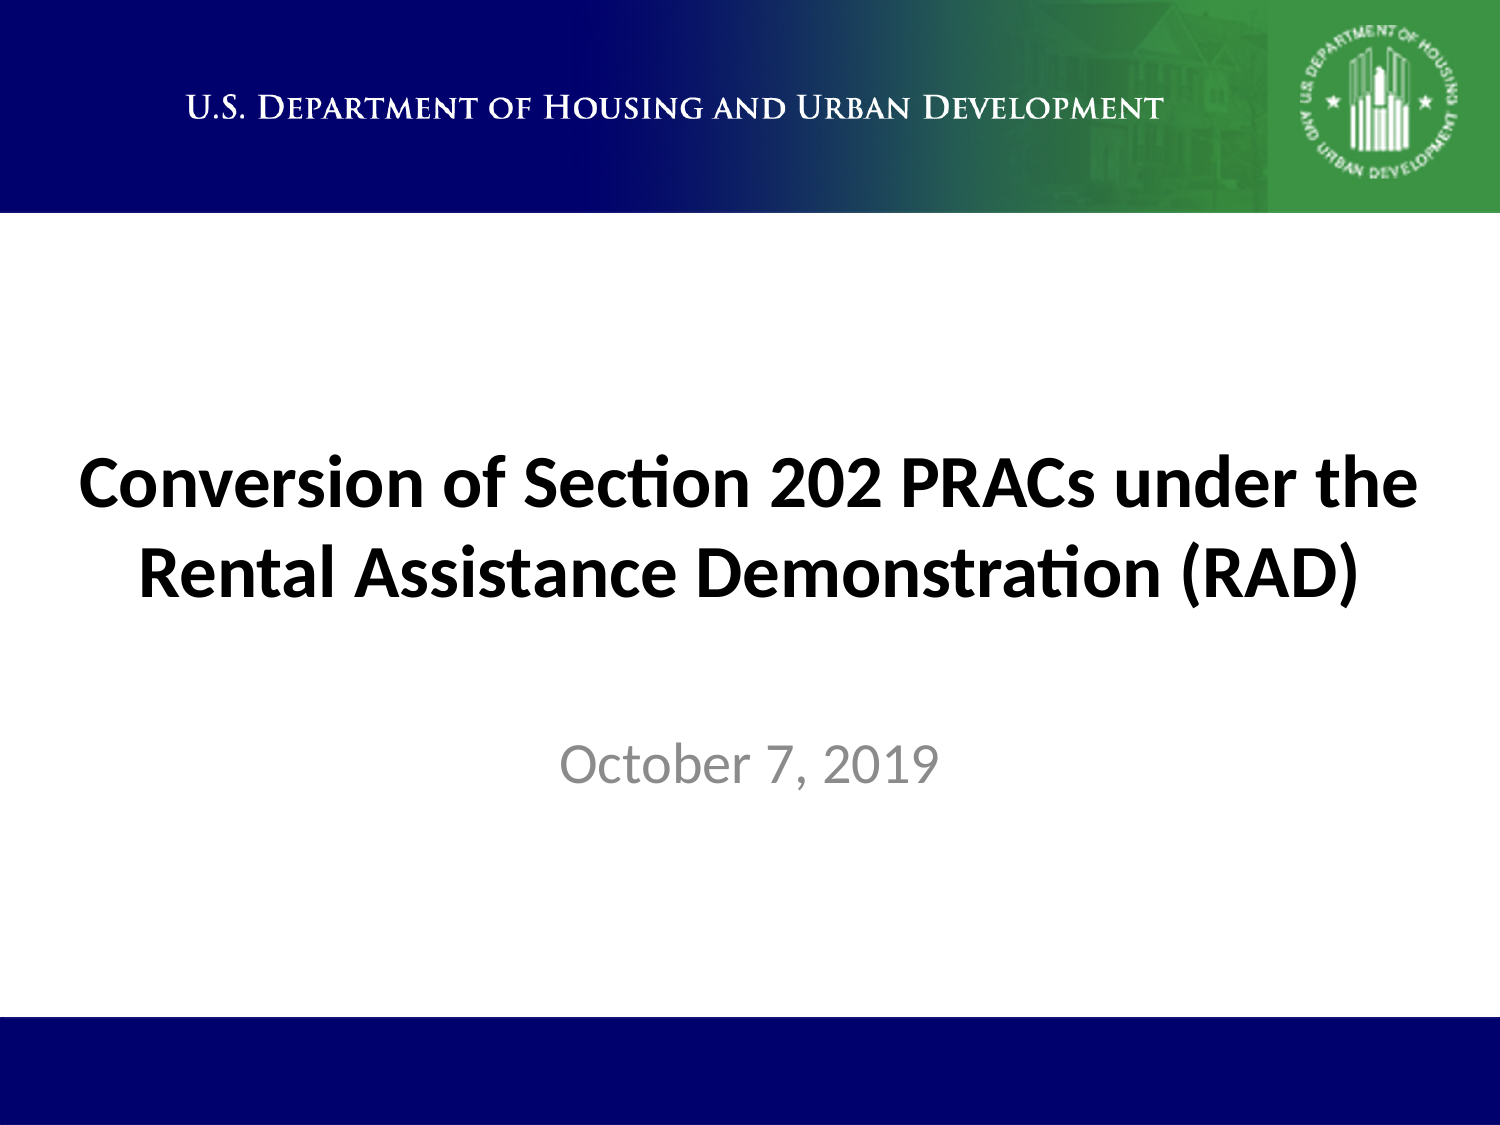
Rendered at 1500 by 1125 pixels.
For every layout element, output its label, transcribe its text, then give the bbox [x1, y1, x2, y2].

picture [0, 0, 1500, 1125]
subtitle October 7, 2019 [225, 577, 1275, 889]
title Conversion of Section 202 PRACs under the Rental Assistance Demonstration (RAD) [37, 414, 1463, 702]
